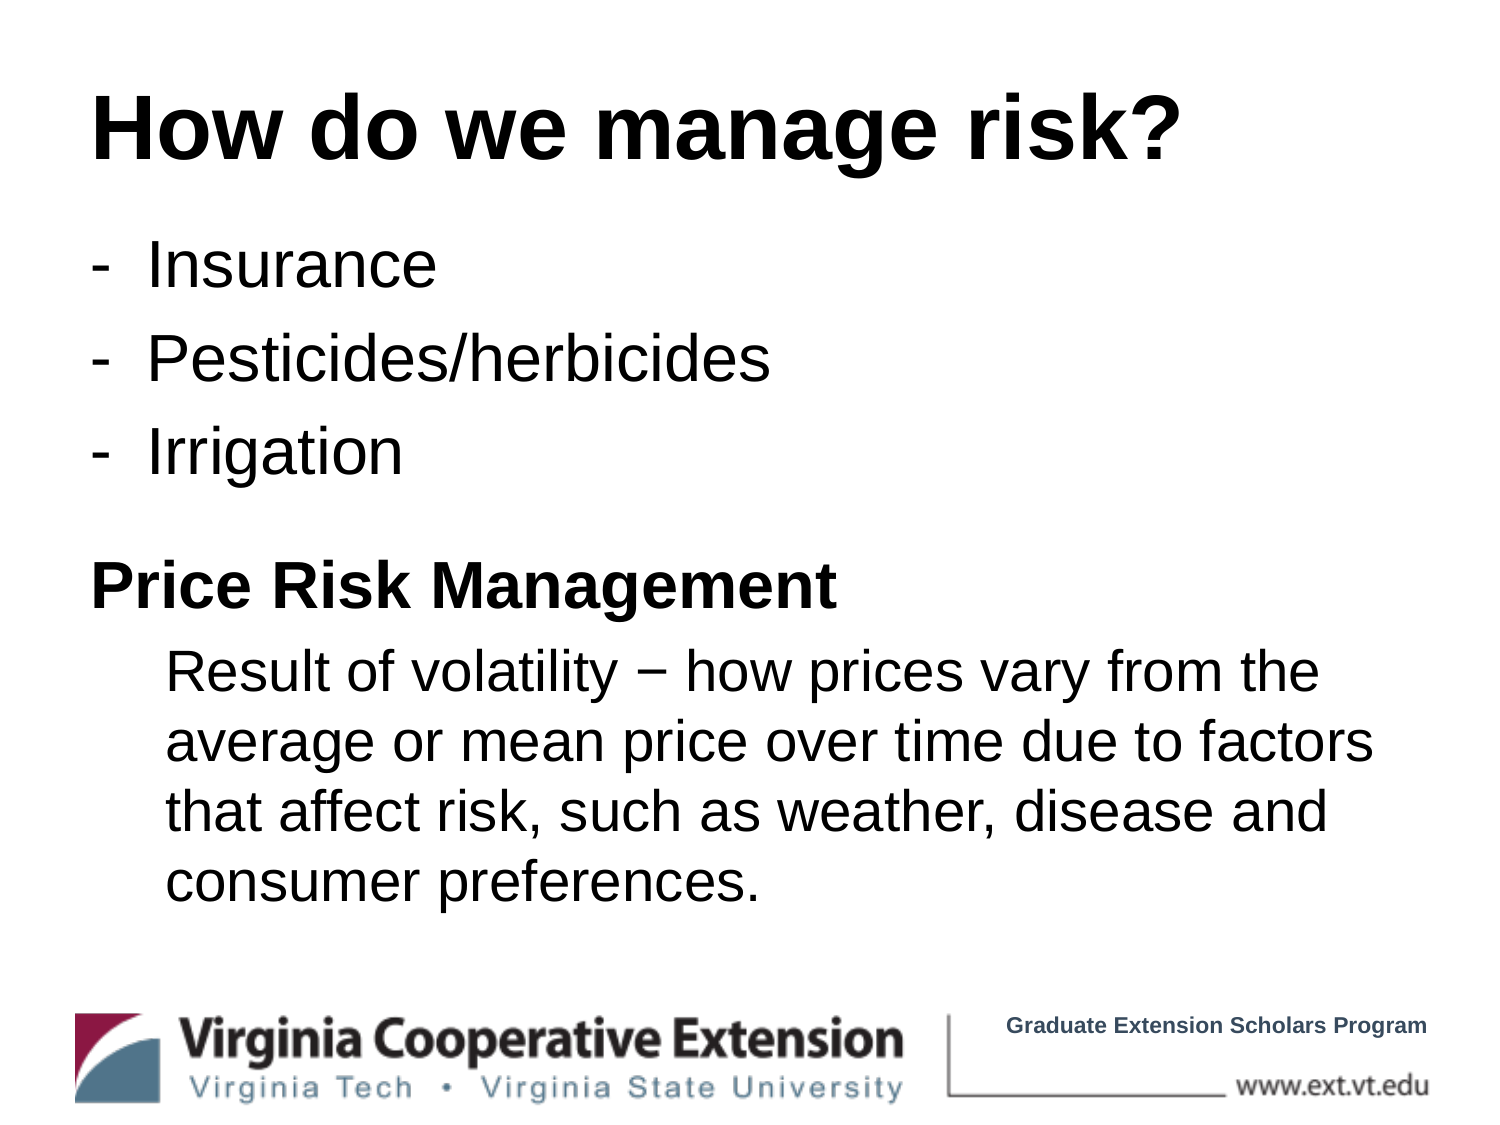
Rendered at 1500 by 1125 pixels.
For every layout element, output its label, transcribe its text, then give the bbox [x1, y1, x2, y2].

title How do we manage risk? [75, 45, 1425, 201]
list Insurance Pesticides/herbicides Irrigation Price Risk Management Result of volatility − how prices vary from the average or mean price over time due to factors that affect risk, such as weather, disease and consumer preferences. [75, 213, 1425, 956]
